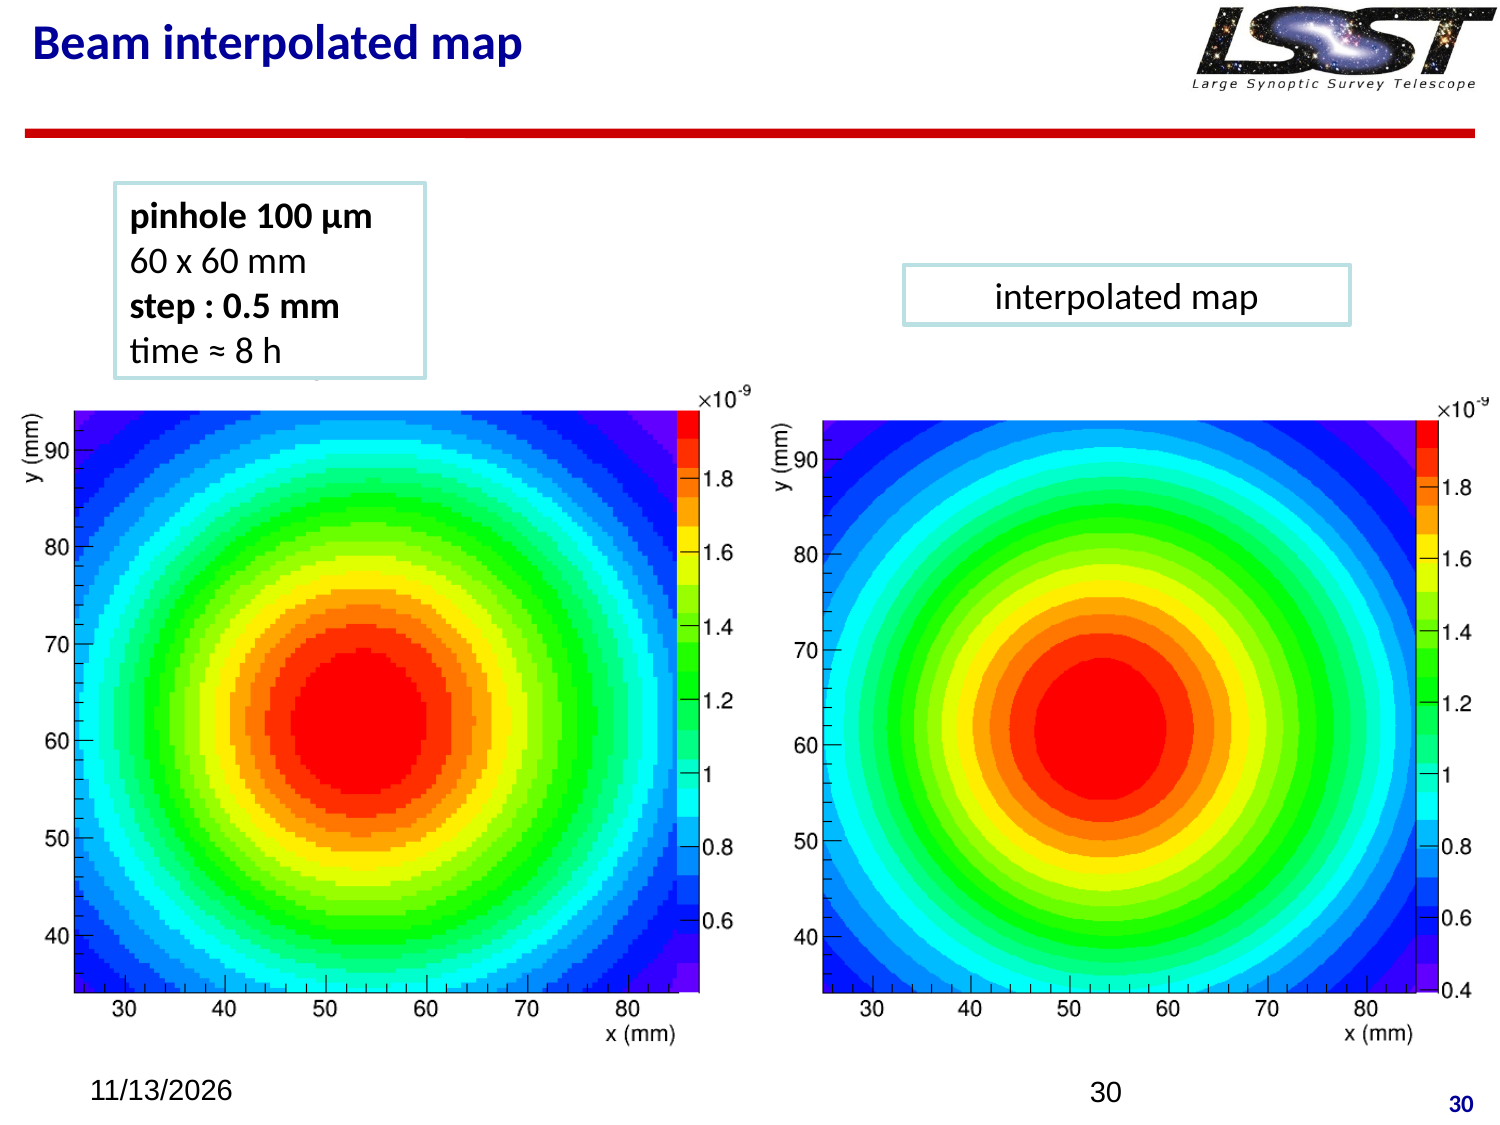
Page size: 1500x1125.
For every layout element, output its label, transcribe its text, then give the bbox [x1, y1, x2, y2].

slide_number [75, 1075, 425, 1125]
picture [0, 379, 1490, 1067]
text_box interpolated map [902, 263, 1352, 327]
title Beam interpolated map [24, 5, 1180, 144]
picture [1187, 3, 1500, 92]
slide_number 30 [1074, 1073, 1425, 1125]
text_box pinhole 100 μm 60 x 60 mm step : 0.5 mm time ≈ 8 h [113, 181, 427, 378]
